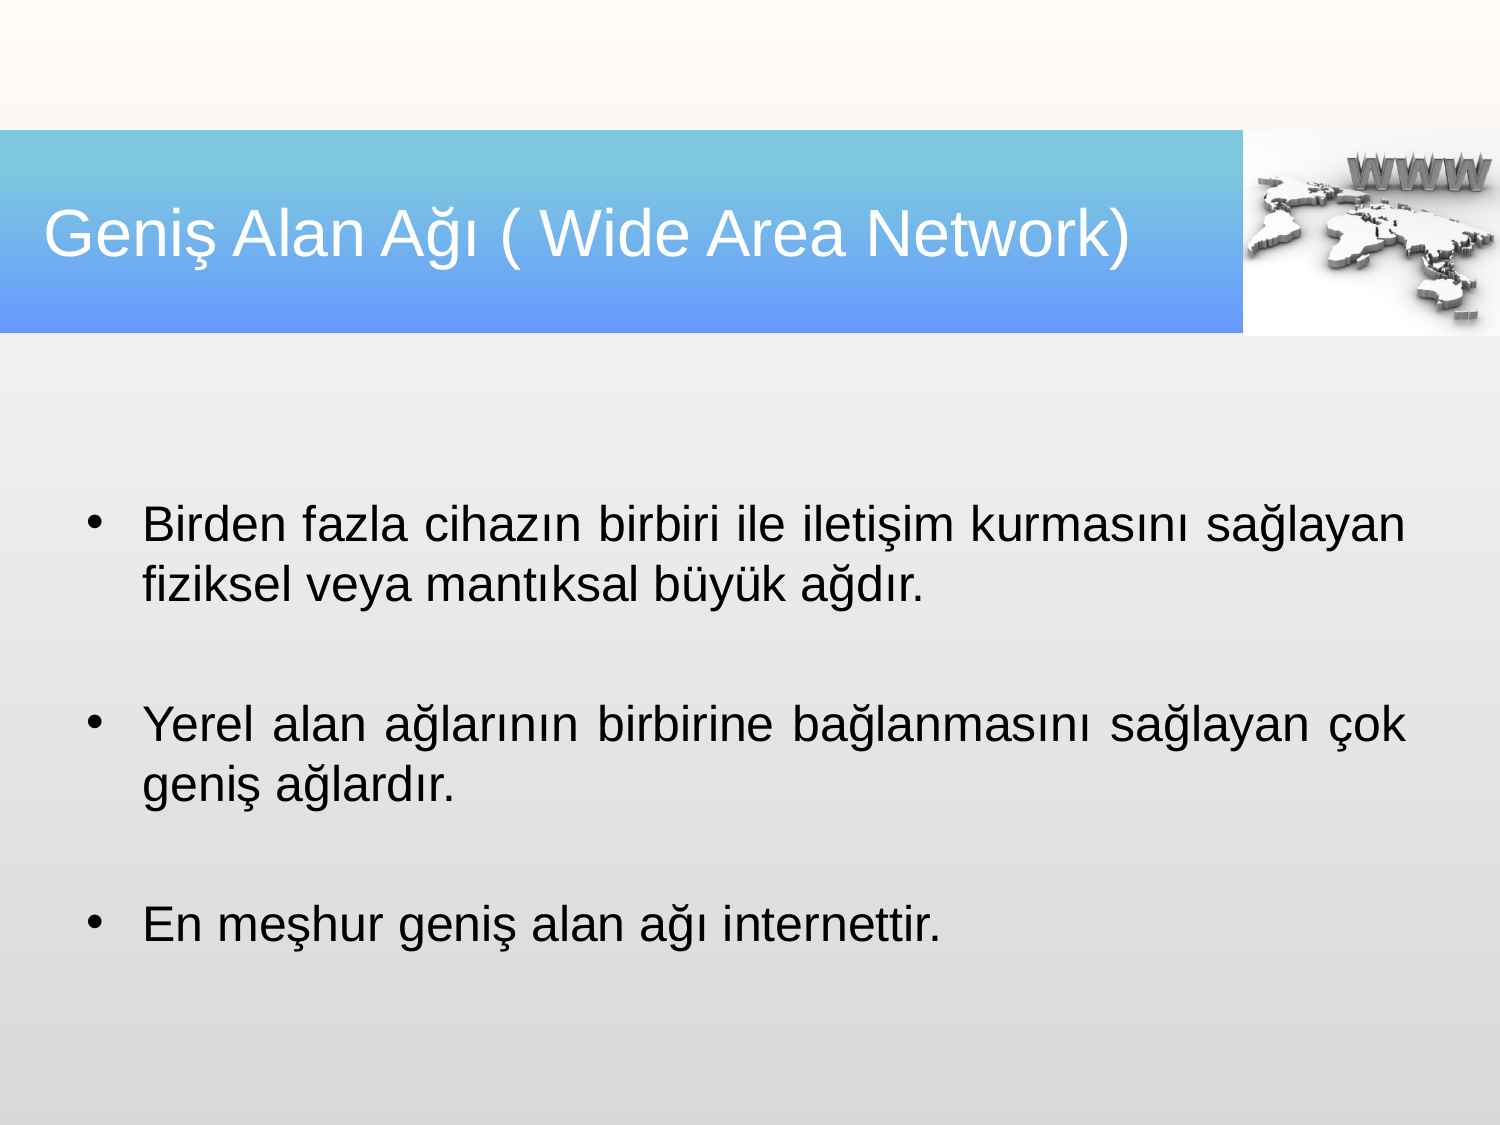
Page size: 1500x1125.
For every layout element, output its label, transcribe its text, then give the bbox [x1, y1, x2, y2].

list Birden fazla cihazın birbiri ile iletişim kurmasını sağlayan fiziksel veya mantıksal büyük ağdır. Yerel alan ağlarının birbirine bağlanmasını sağlayan çok geniş ağlardır. En meşhur geniş alan ağı internettir. [71, 407, 1422, 1036]
title Geniş Alan Ağı ( Wide Area Network) [29, 136, 1235, 324]
picture [1243, 130, 1500, 336]
